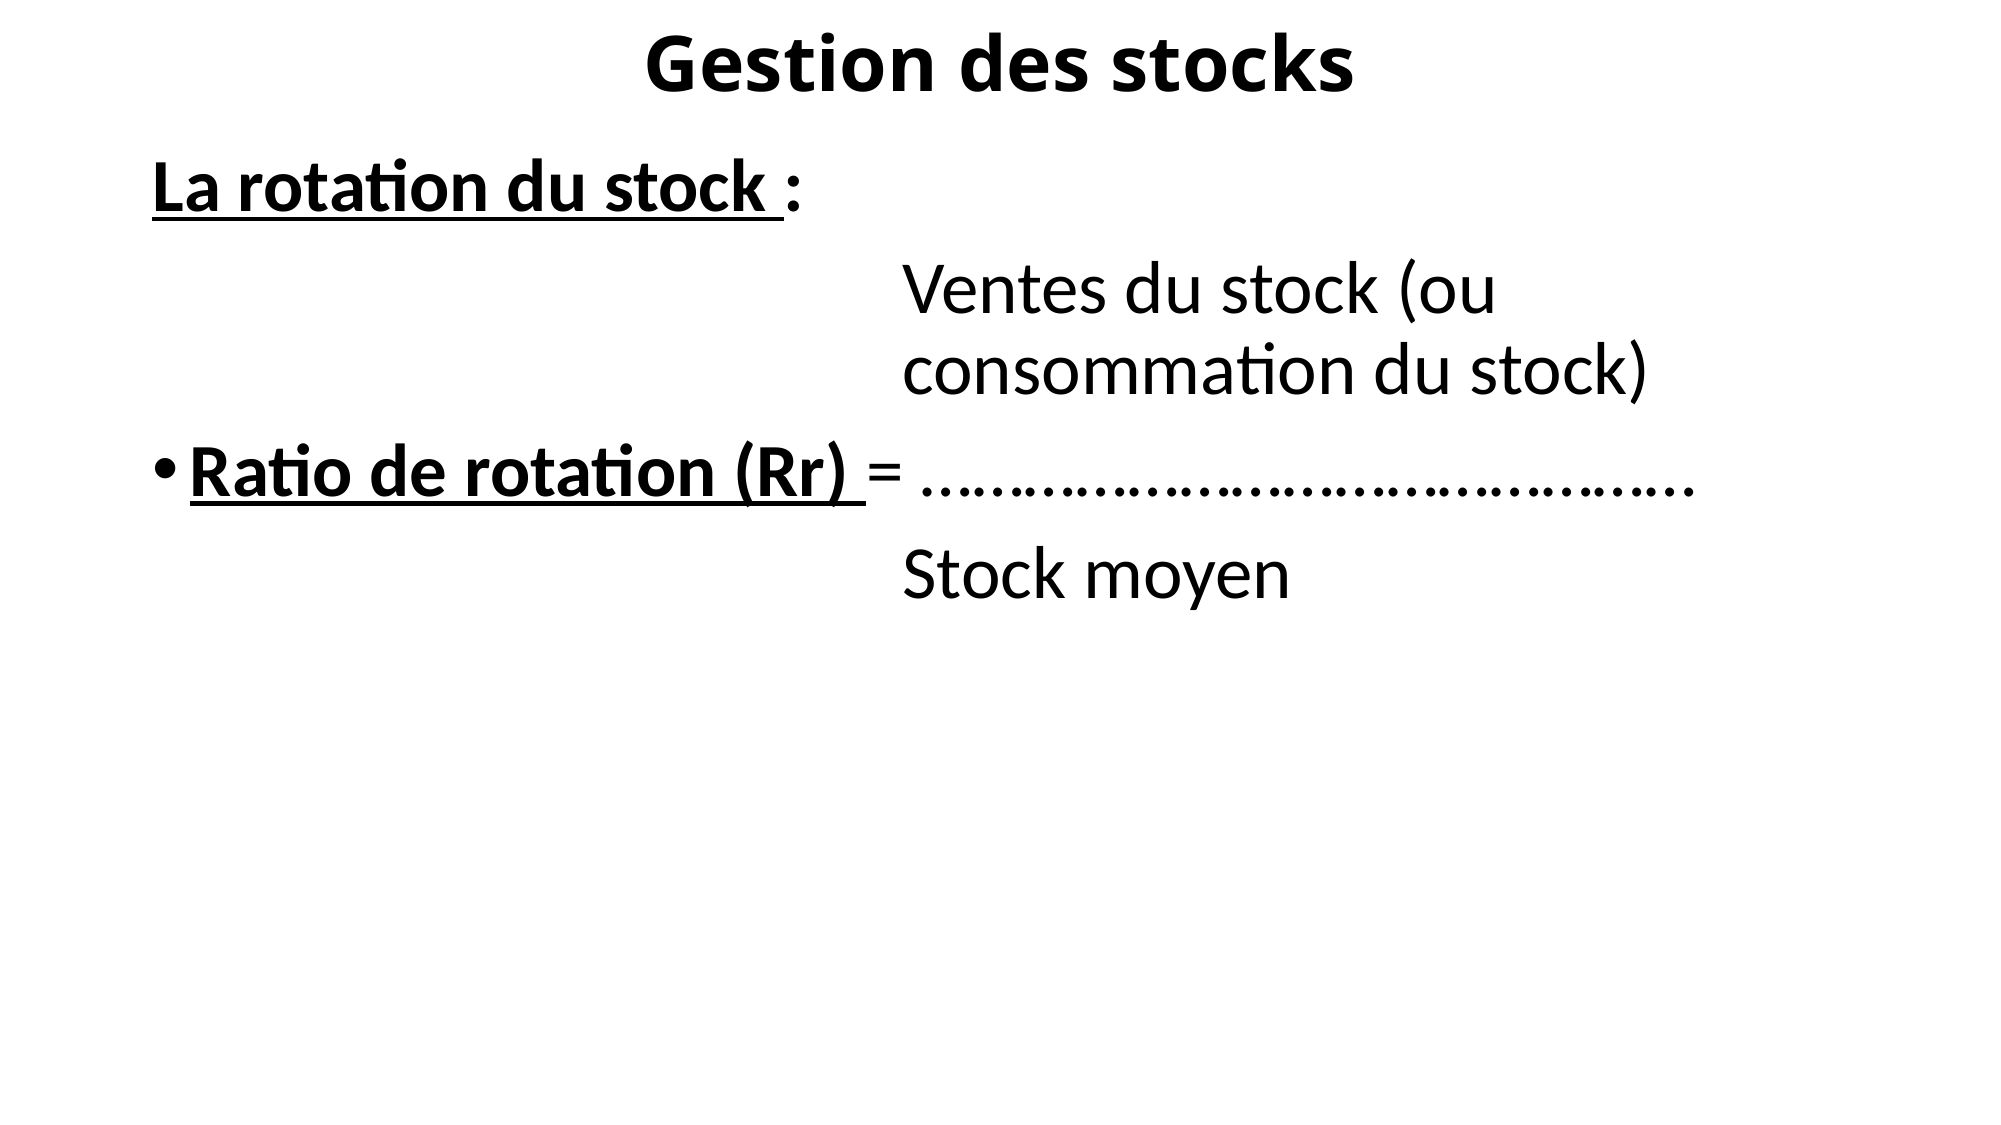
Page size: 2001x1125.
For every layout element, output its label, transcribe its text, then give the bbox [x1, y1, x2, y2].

list La rotation du stock : Ventes du stock (ou consommation du stock) Ratio de rotation (Rr) = ……………………………………… Stock moyen [137, 139, 1863, 1014]
title Gestion des stocks [137, 17, 1863, 117]
